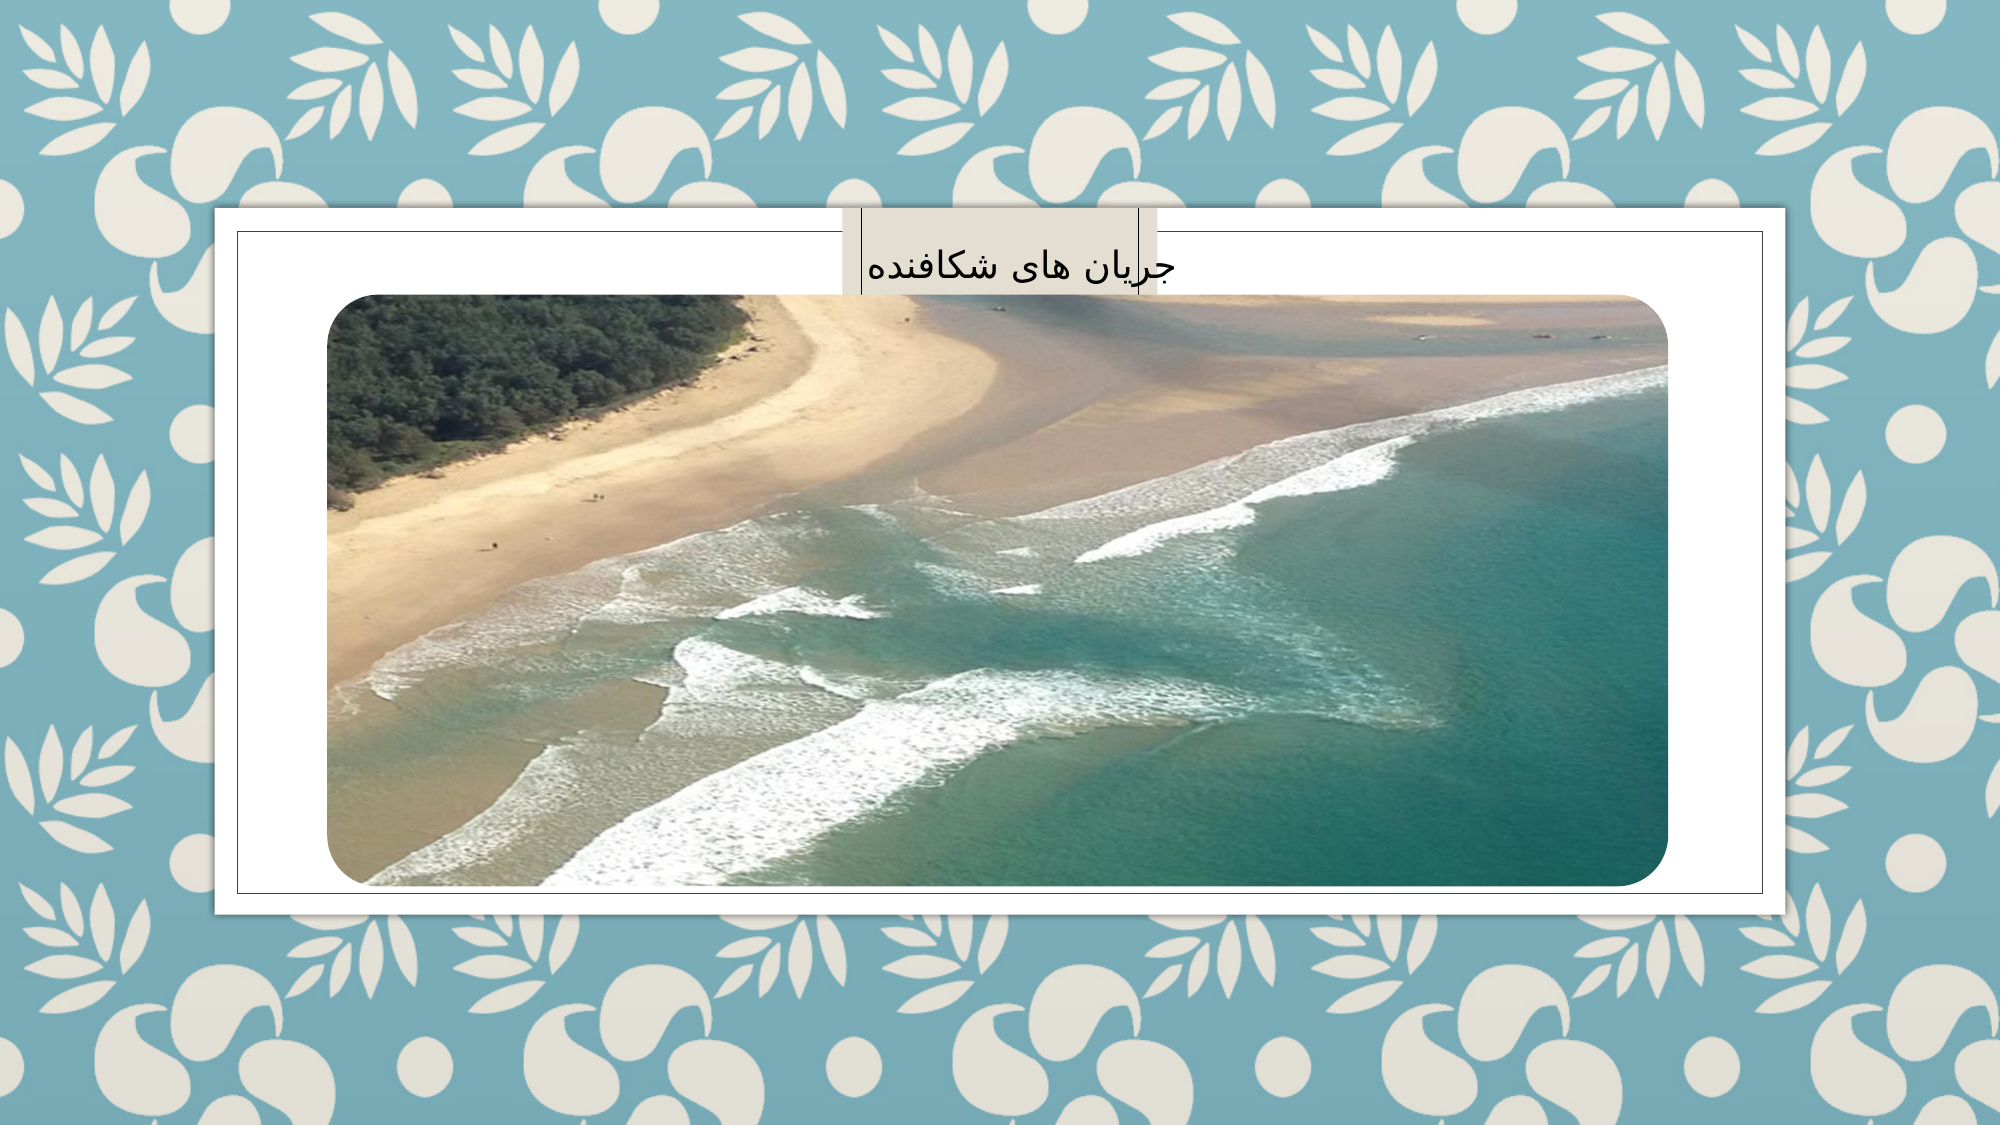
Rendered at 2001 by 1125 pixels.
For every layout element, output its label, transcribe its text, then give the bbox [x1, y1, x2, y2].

text_box جریان های شکافنده [851, 234, 1396, 290]
picture [327, 294, 1669, 887]
